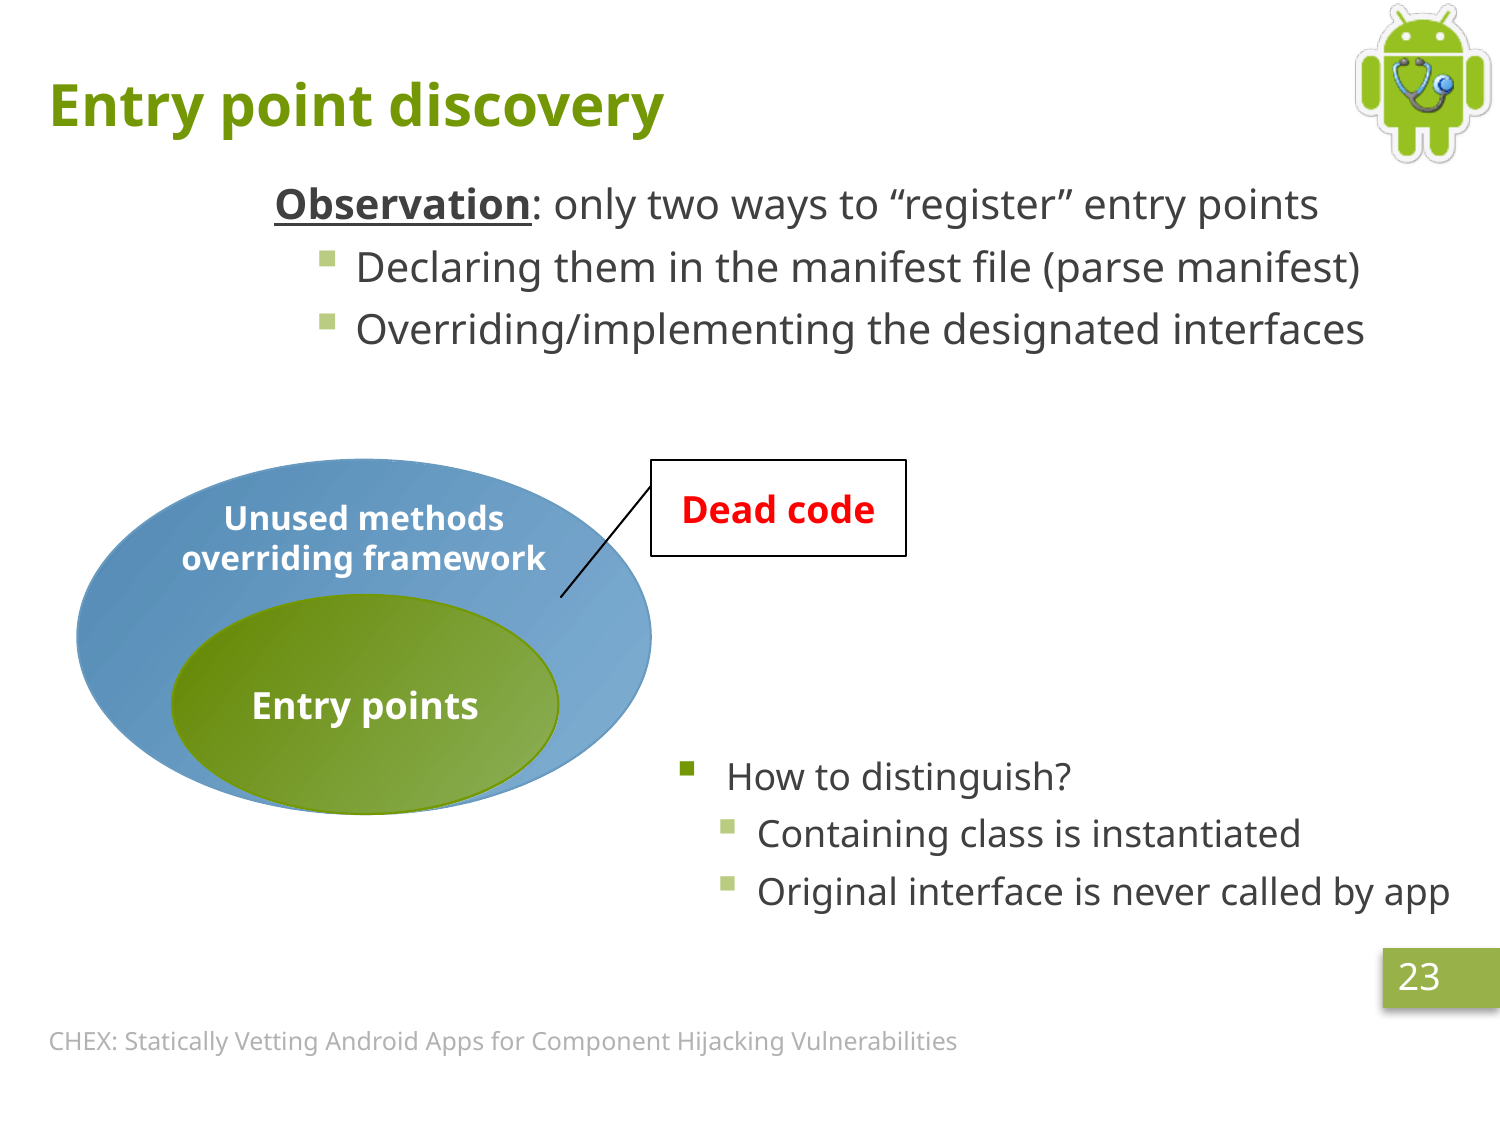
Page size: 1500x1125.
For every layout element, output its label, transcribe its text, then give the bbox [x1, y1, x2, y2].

title Entry point discovery [33, 0, 1318, 146]
picture [1340, 2, 1500, 167]
slide_number 23 [1382, 948, 1500, 1008]
text_box Entry points [170, 593, 560, 816]
footer CHEX: Statically Vetting Android Apps for Component Hijacking Vulnerabilities [33, 1012, 1060, 1073]
text_box How to distinguish? Containing class is instantiated Original interface is never called by app [660, 745, 1500, 942]
text_box Dead code [559, 459, 907, 599]
list Observation: only two ways to “register” entry points Declaring them in the manifest file (parse manifest) Overriding/implementing the designated interfaces [259, 170, 1383, 425]
text_box Unused methods overriding framework [76, 458, 652, 814]
